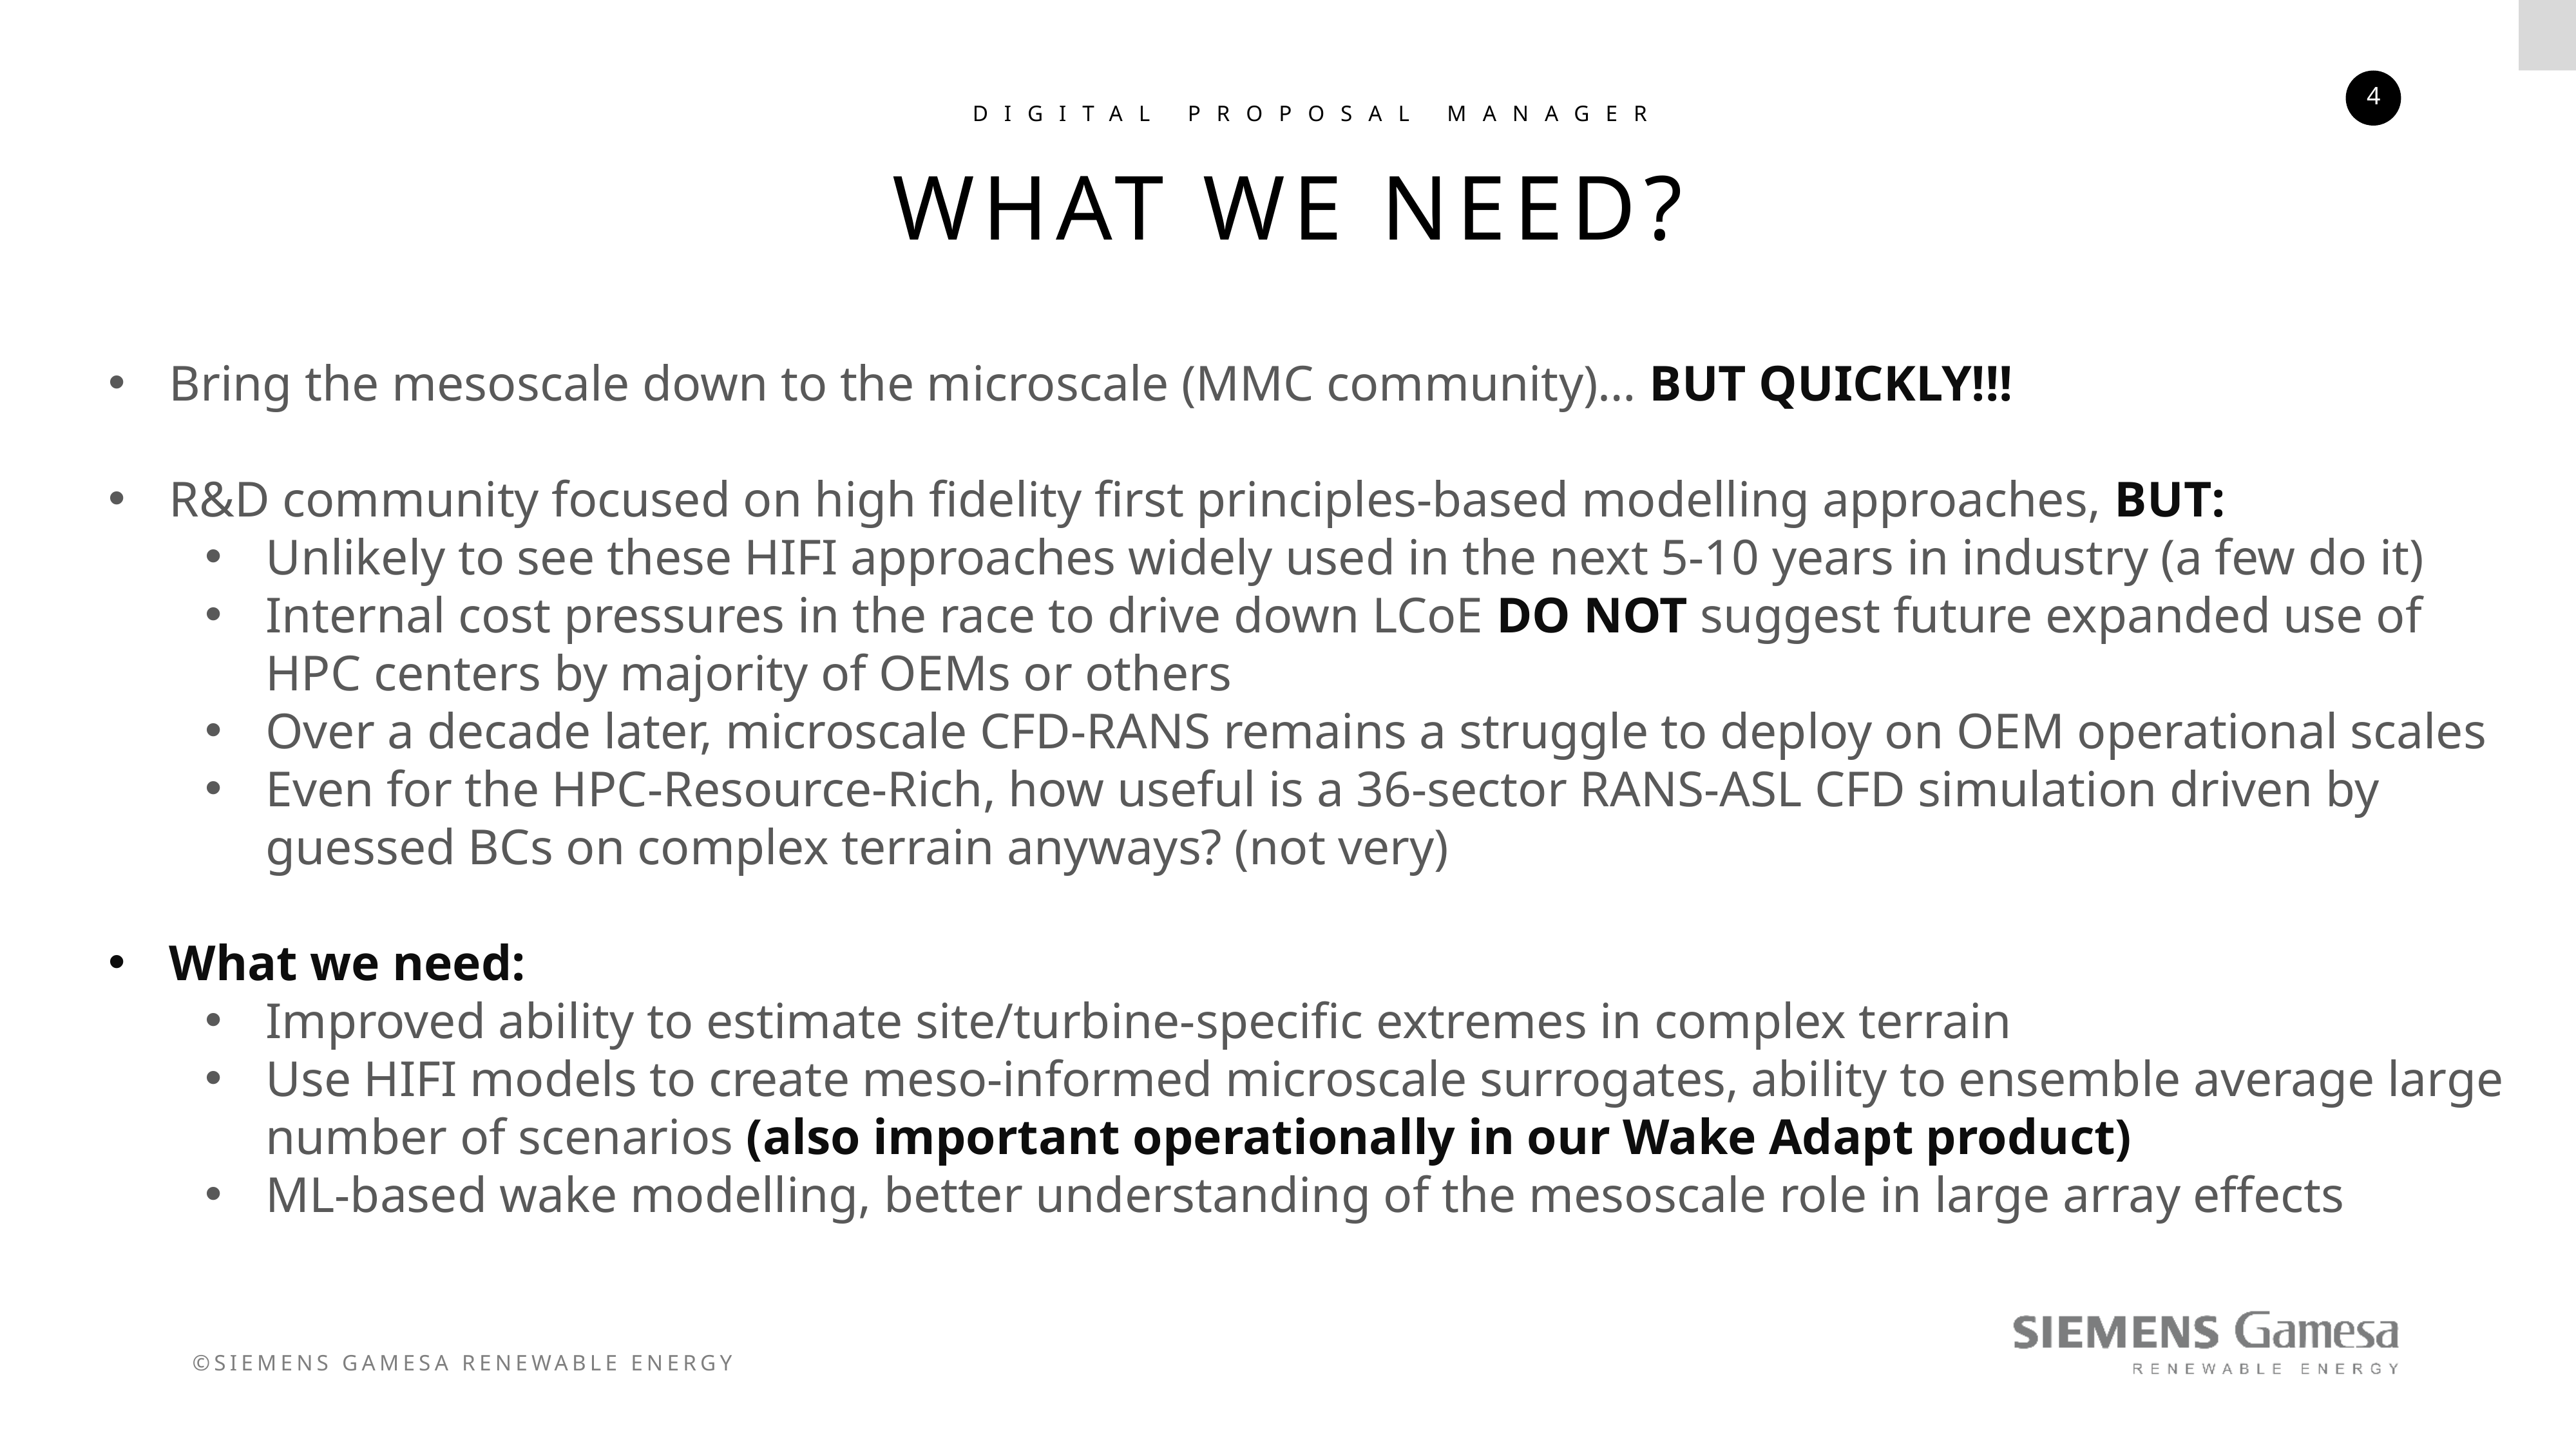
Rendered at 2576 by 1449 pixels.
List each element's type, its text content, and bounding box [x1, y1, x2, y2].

text_box DIGITAL PROPOSAL MANAGER [823, 95, 1797, 131]
text_box Bring the mesoscale down to the microscale (MMC community)… BUT QUICKLY!!! R&D community focused on high fidelity first principles-based modelling approaches, BUT: Unlikely to see these HIFI approaches widely used in the next 5-10 years in industry (a few do it) Internal cost pressures in the race to drive down LCoE DO NOT suggest future expanded use of HPC centers by majority of OEMs or others Over a decade later, microscale CFD-RANS remains a struggle to deploy on OEM operational scales Even for the HPC-Resource-Rich, how useful is a 36-sector RANS-ASL CFD simulation driven by guessed BCs on complex terrain anyways? (not very) What we need: Improved ability to estimate site/turbine-specific extremes in complex terrain Use HIFI models to create meso-informed microscale surrogates, ability to ensemble average large number of scenarios (also important operationally in our Wake Adapt product) ML-based wake modelling, better understanding of the mesoscale role in large array effects [99, 347, 2522, 1285]
text_box [2518, 0, 2576, 71]
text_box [230, 1046, 331, 1148]
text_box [239, 515, 314, 625]
text_box WHAT WE NEED? [883, 147, 1693, 263]
